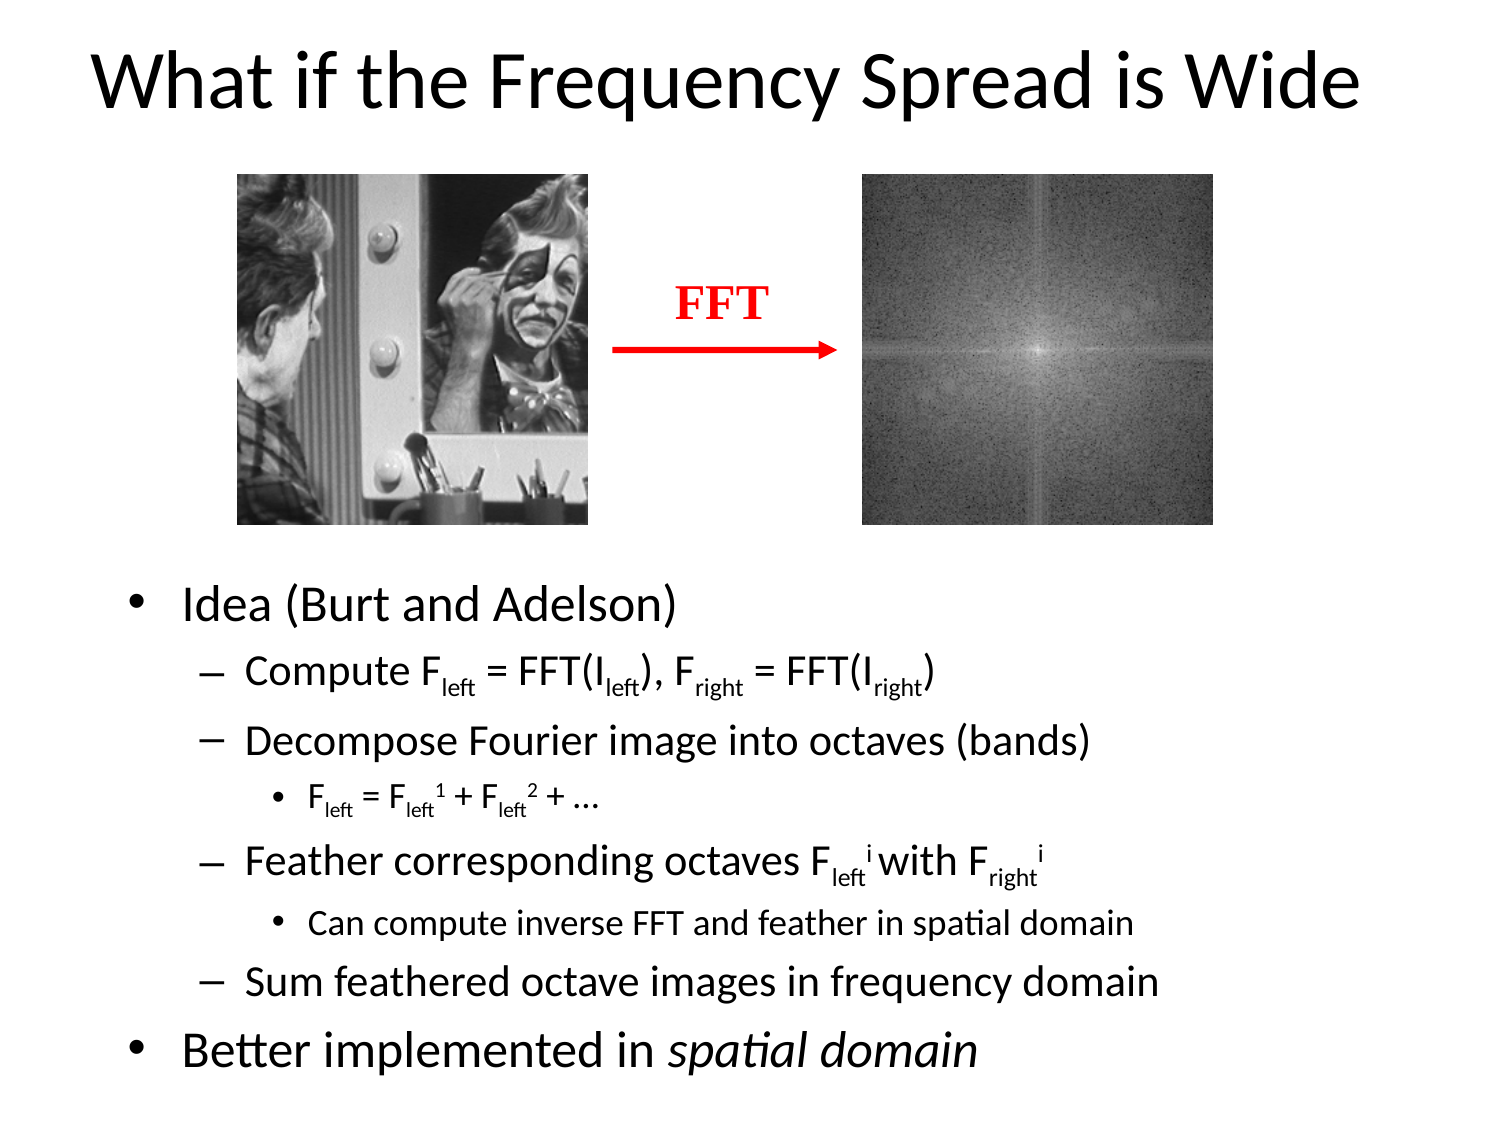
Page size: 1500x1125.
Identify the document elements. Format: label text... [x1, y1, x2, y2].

picture [862, 174, 1213, 526]
list Idea (Burt and Adelson) Compute Fleft = FFT(Ileft), Fright = FFT(Iright) Decompose Fourier image into octaves (bands) Fleft = Fleft1 + Fleft2 + … Feather corresponding octaves Flefti with Frighti Can compute inverse FFT and feather in spatial domain Sum feathered octave images in frequency domain Better implemented in spatial domain [112, 562, 1476, 1088]
picture [237, 174, 588, 526]
title What if the Frequency Spread is Wide [74, 0, 1426, 151]
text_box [612, 262, 838, 351]
